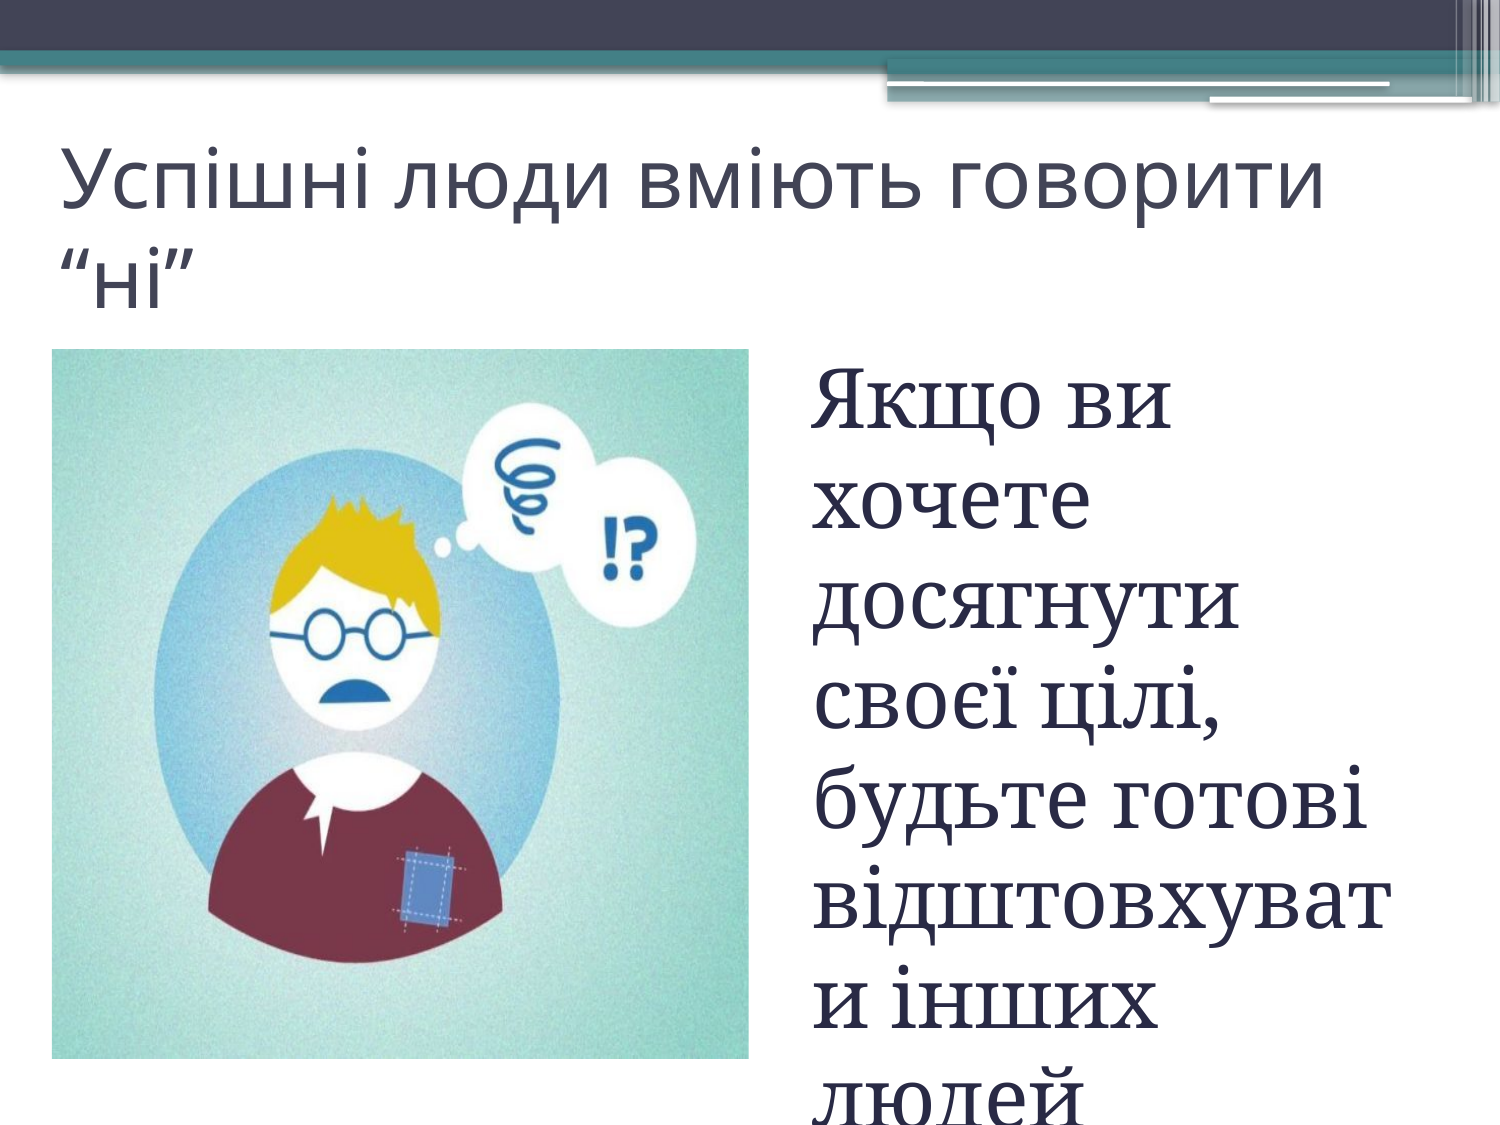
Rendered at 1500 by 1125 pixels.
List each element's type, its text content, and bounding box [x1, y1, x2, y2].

picture [51, 349, 749, 1059]
list Якщо ви хочете досягнути своєї цілі, будьте готові відштовхувати інших людей [797, 338, 1425, 1048]
title Успішні люди вміють говорити “ні” [45, 137, 1452, 313]
